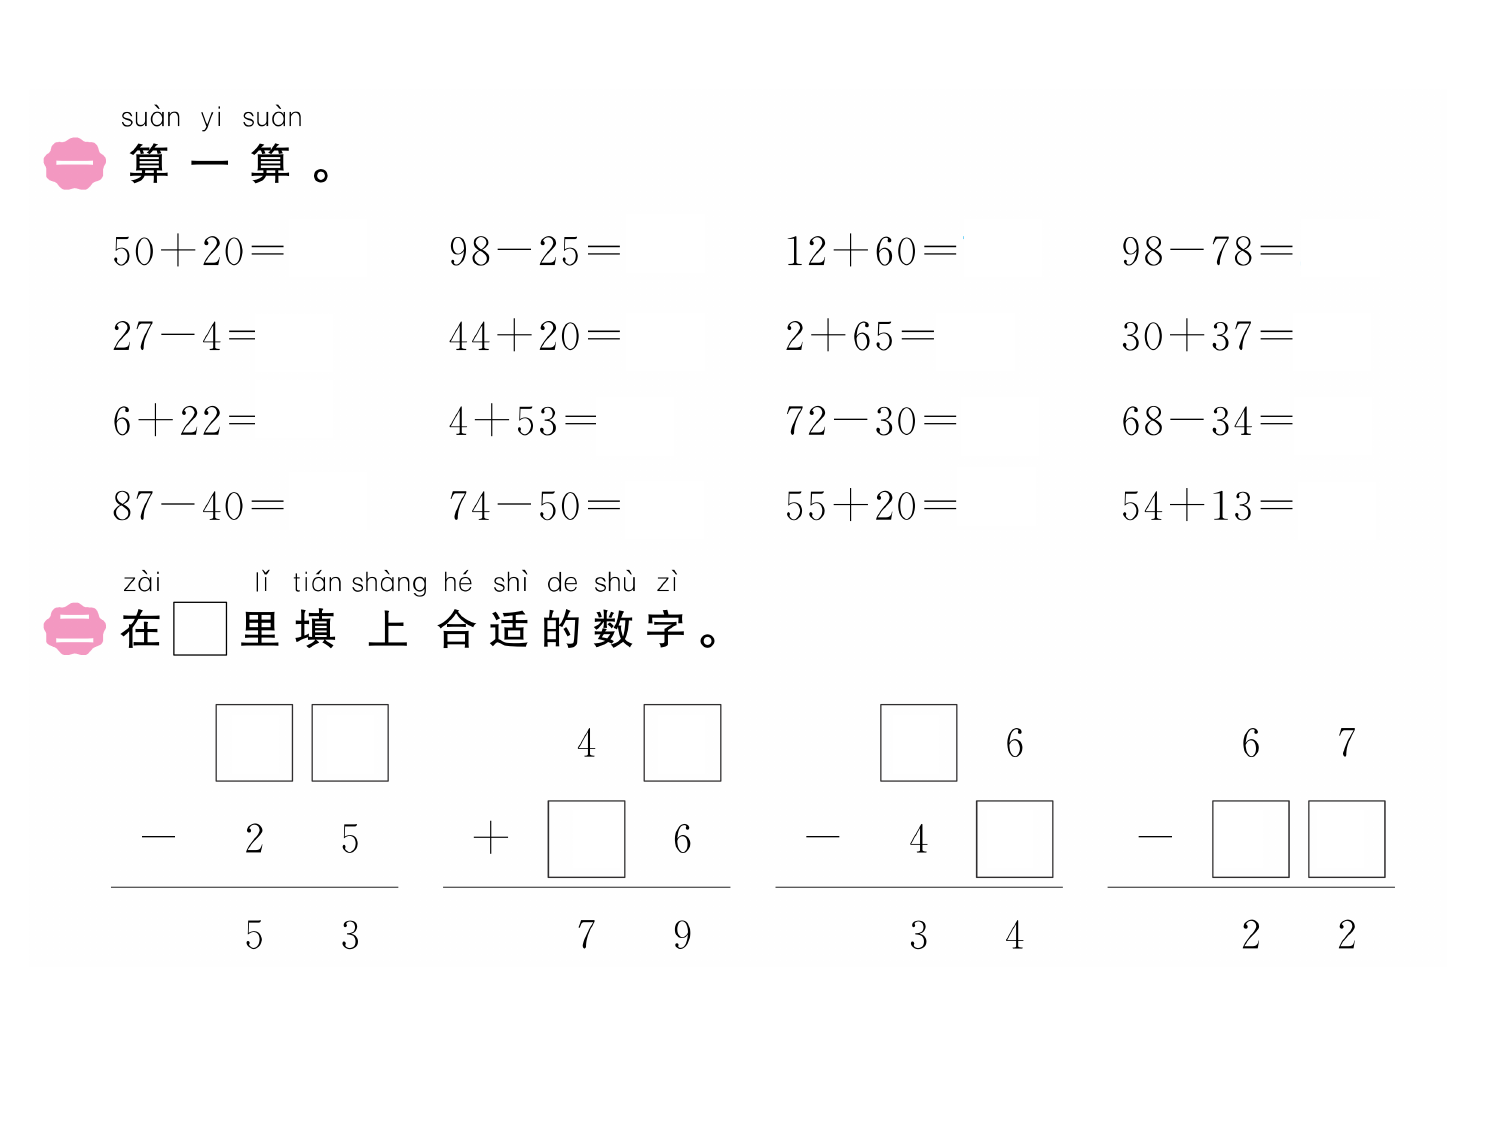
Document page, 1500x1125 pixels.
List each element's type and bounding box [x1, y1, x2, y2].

picture [29, 89, 1447, 968]
